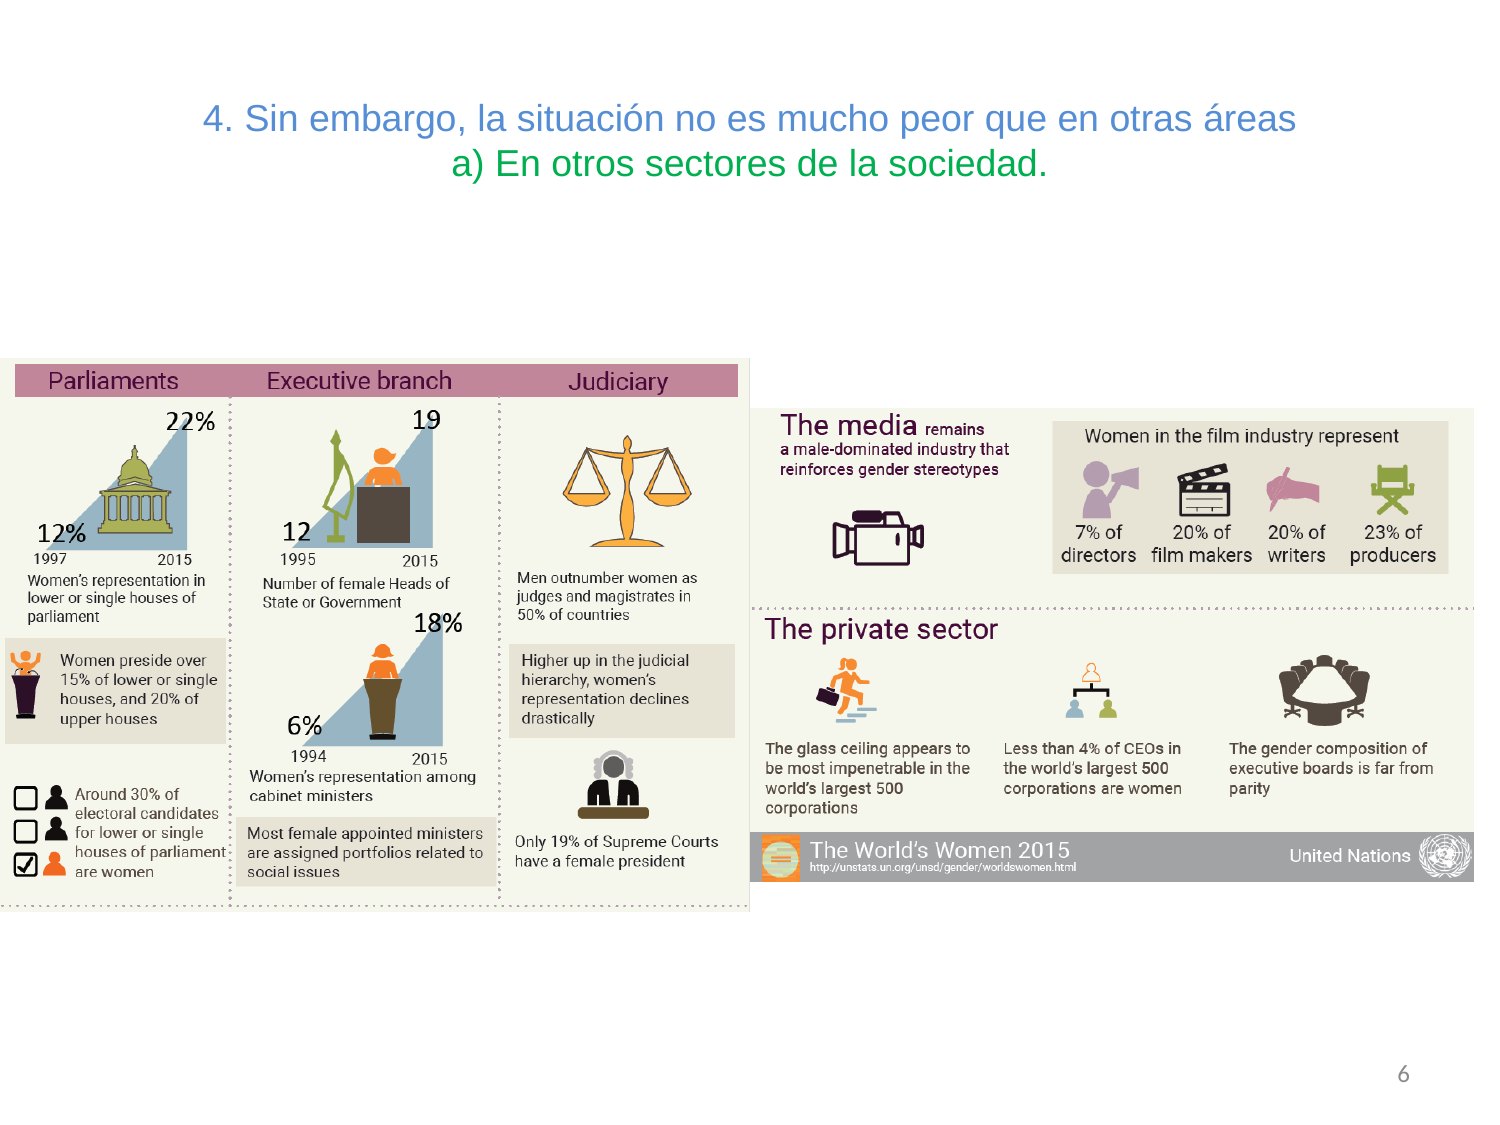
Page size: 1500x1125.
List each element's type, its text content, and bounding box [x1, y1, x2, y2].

slide_number 6 [1074, 1042, 1425, 1103]
title 4. Sin embargo, la situación no es mucho peor que en otras áreas a) En otros sectores de la sociedad. [75, 45, 1425, 233]
picture [0, 358, 1474, 913]
